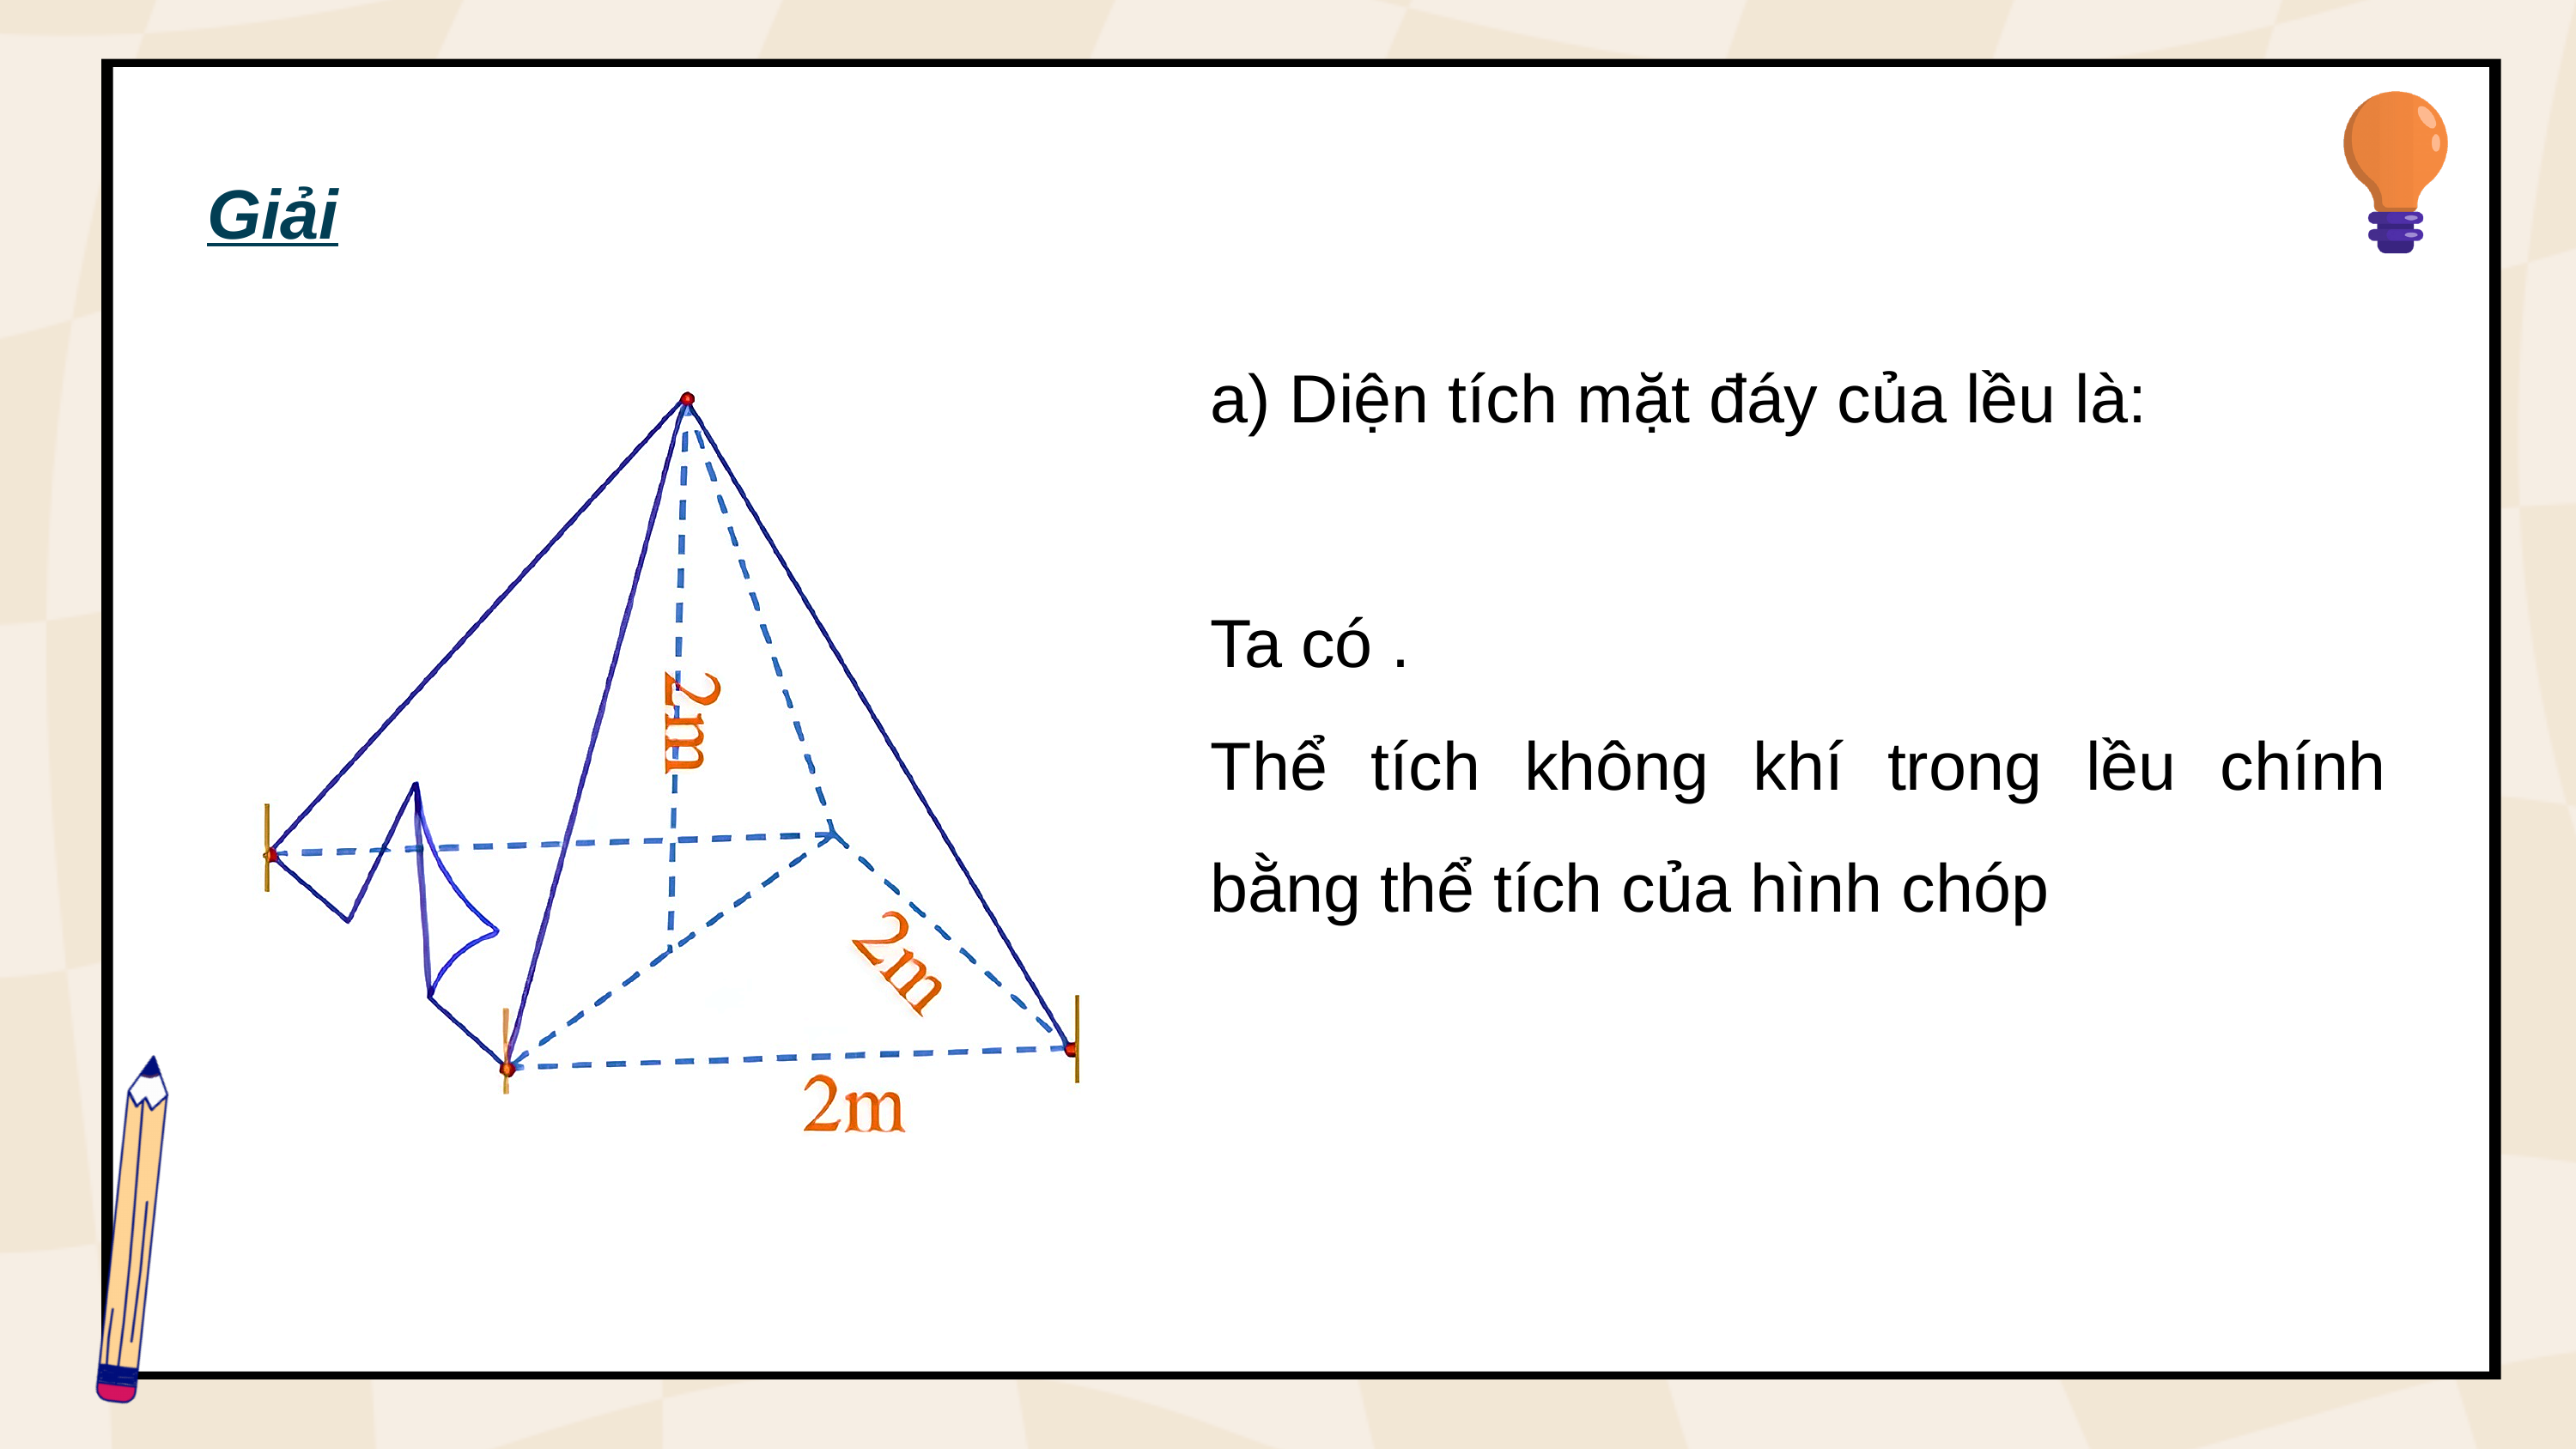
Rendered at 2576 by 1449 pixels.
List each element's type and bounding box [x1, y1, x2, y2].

picture [2250, 26, 2531, 306]
picture [0, 305, 1137, 1415]
text_box [0, 0, 2576, 1449]
text_box [100, 58, 2501, 1380]
